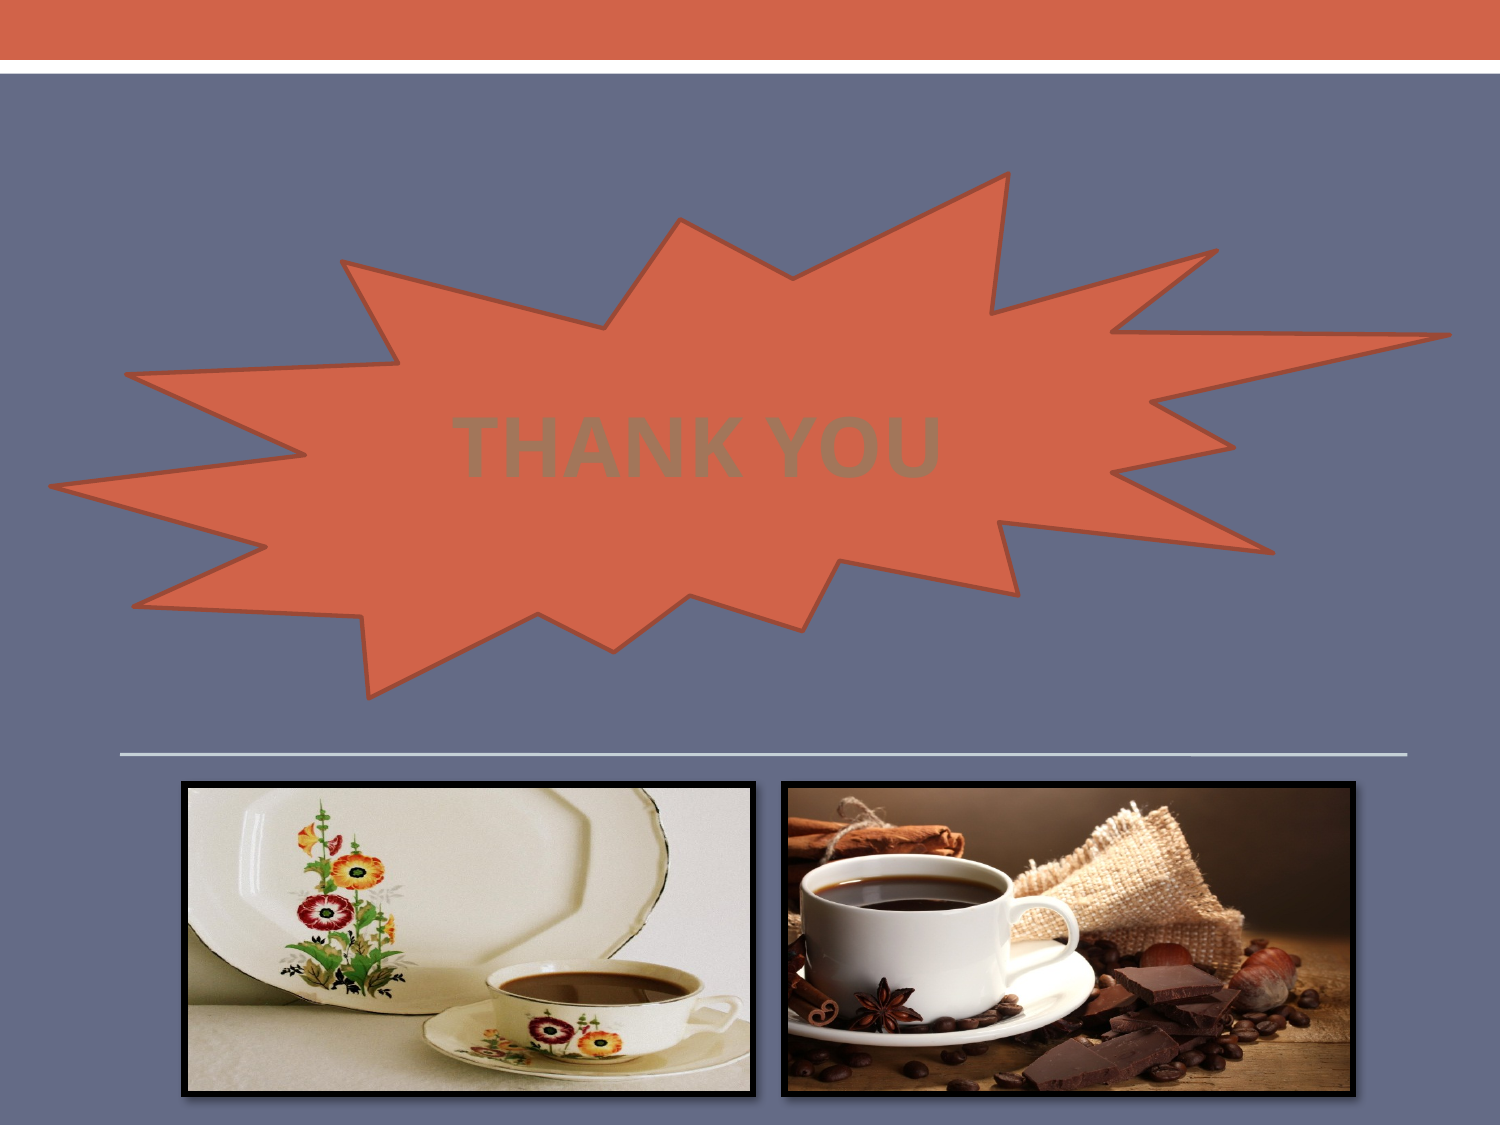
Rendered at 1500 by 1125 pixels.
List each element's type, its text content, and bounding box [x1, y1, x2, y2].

picture [787, 787, 1351, 1092]
text_box THANK YOU [47, 171, 1453, 701]
picture [187, 787, 751, 1092]
